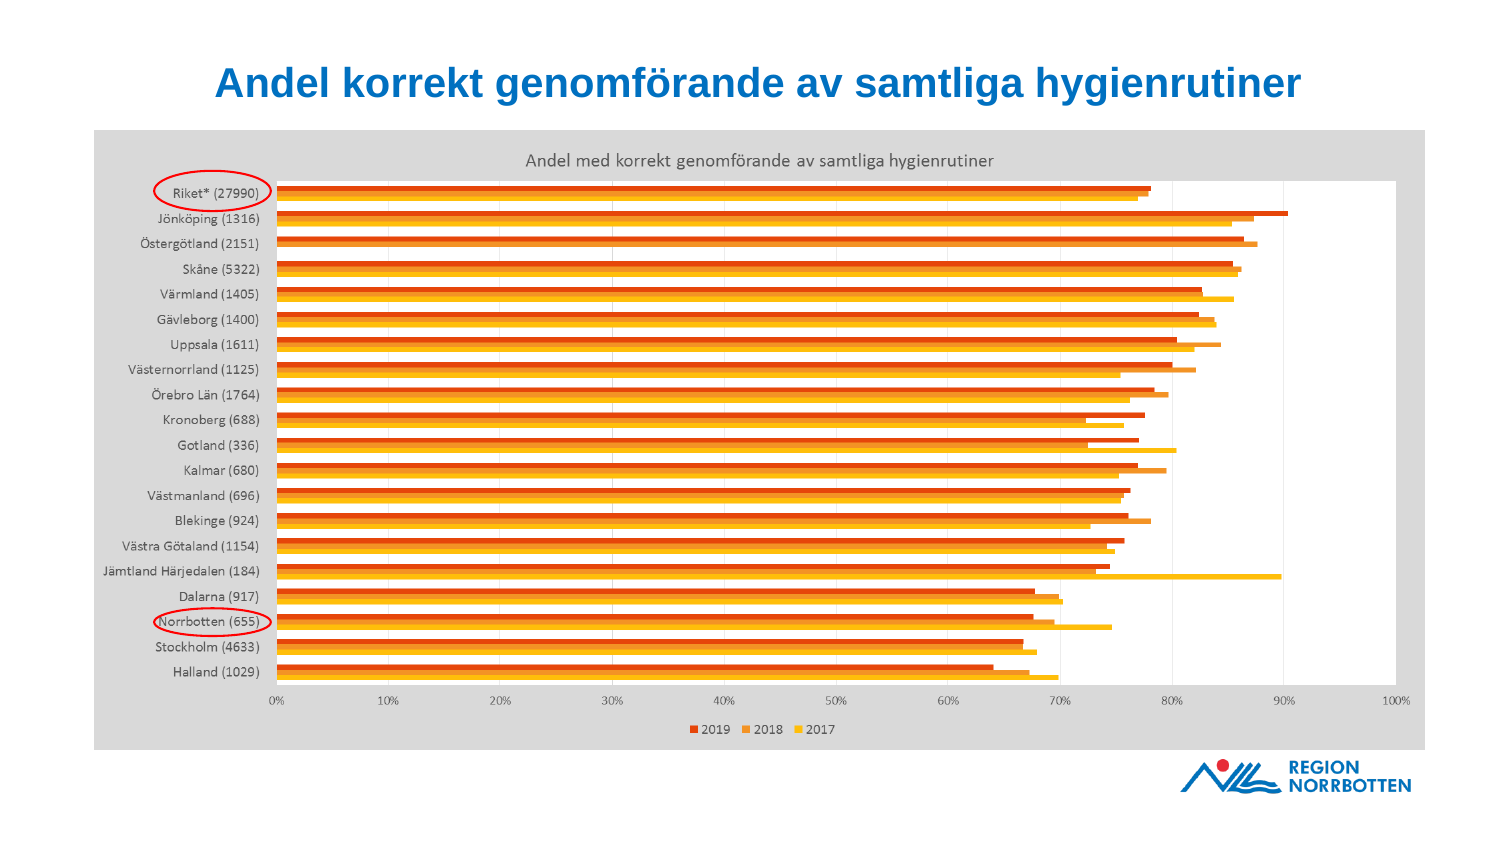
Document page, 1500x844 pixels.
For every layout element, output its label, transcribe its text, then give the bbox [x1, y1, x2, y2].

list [94, 130, 1426, 751]
picture [1170, 751, 1423, 803]
title Andel korrekt genomförande av samtliga hygienrutiner [94, 40, 1423, 114]
